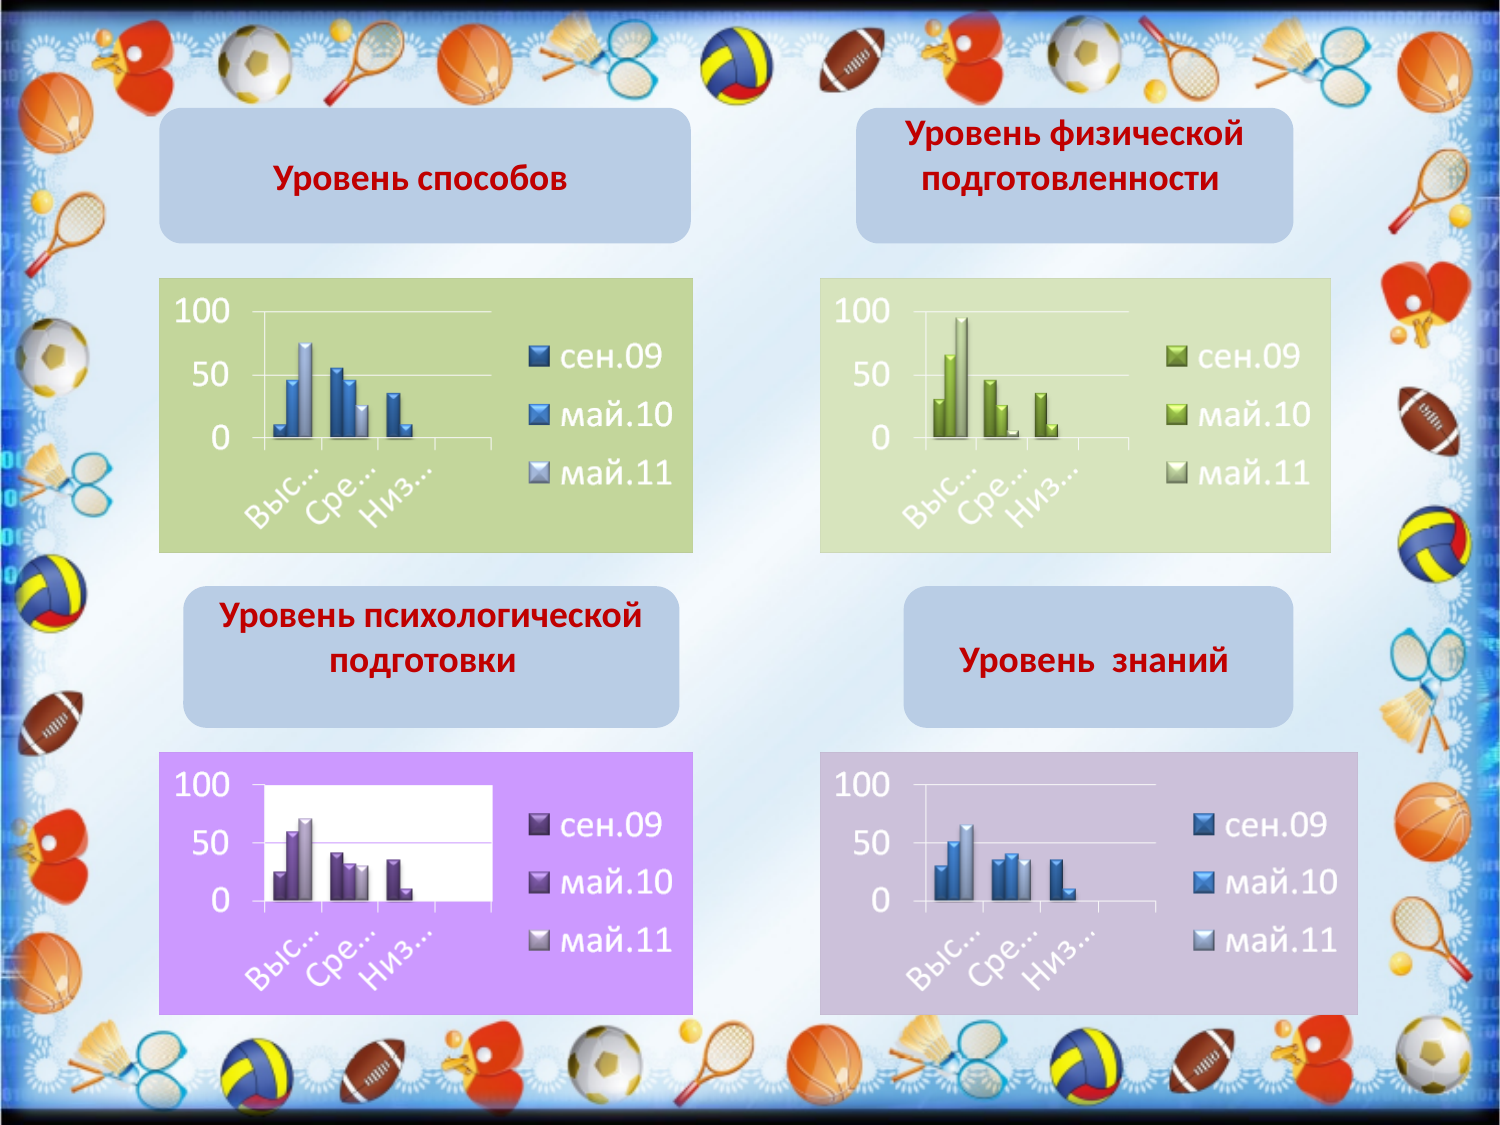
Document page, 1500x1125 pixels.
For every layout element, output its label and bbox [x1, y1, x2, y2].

text_box [150, 270, 700, 560]
text_box [150, 742, 700, 1022]
text_box [812, 742, 1365, 1022]
text_box [812, 270, 1338, 560]
picture [0, 0, 1500, 1125]
